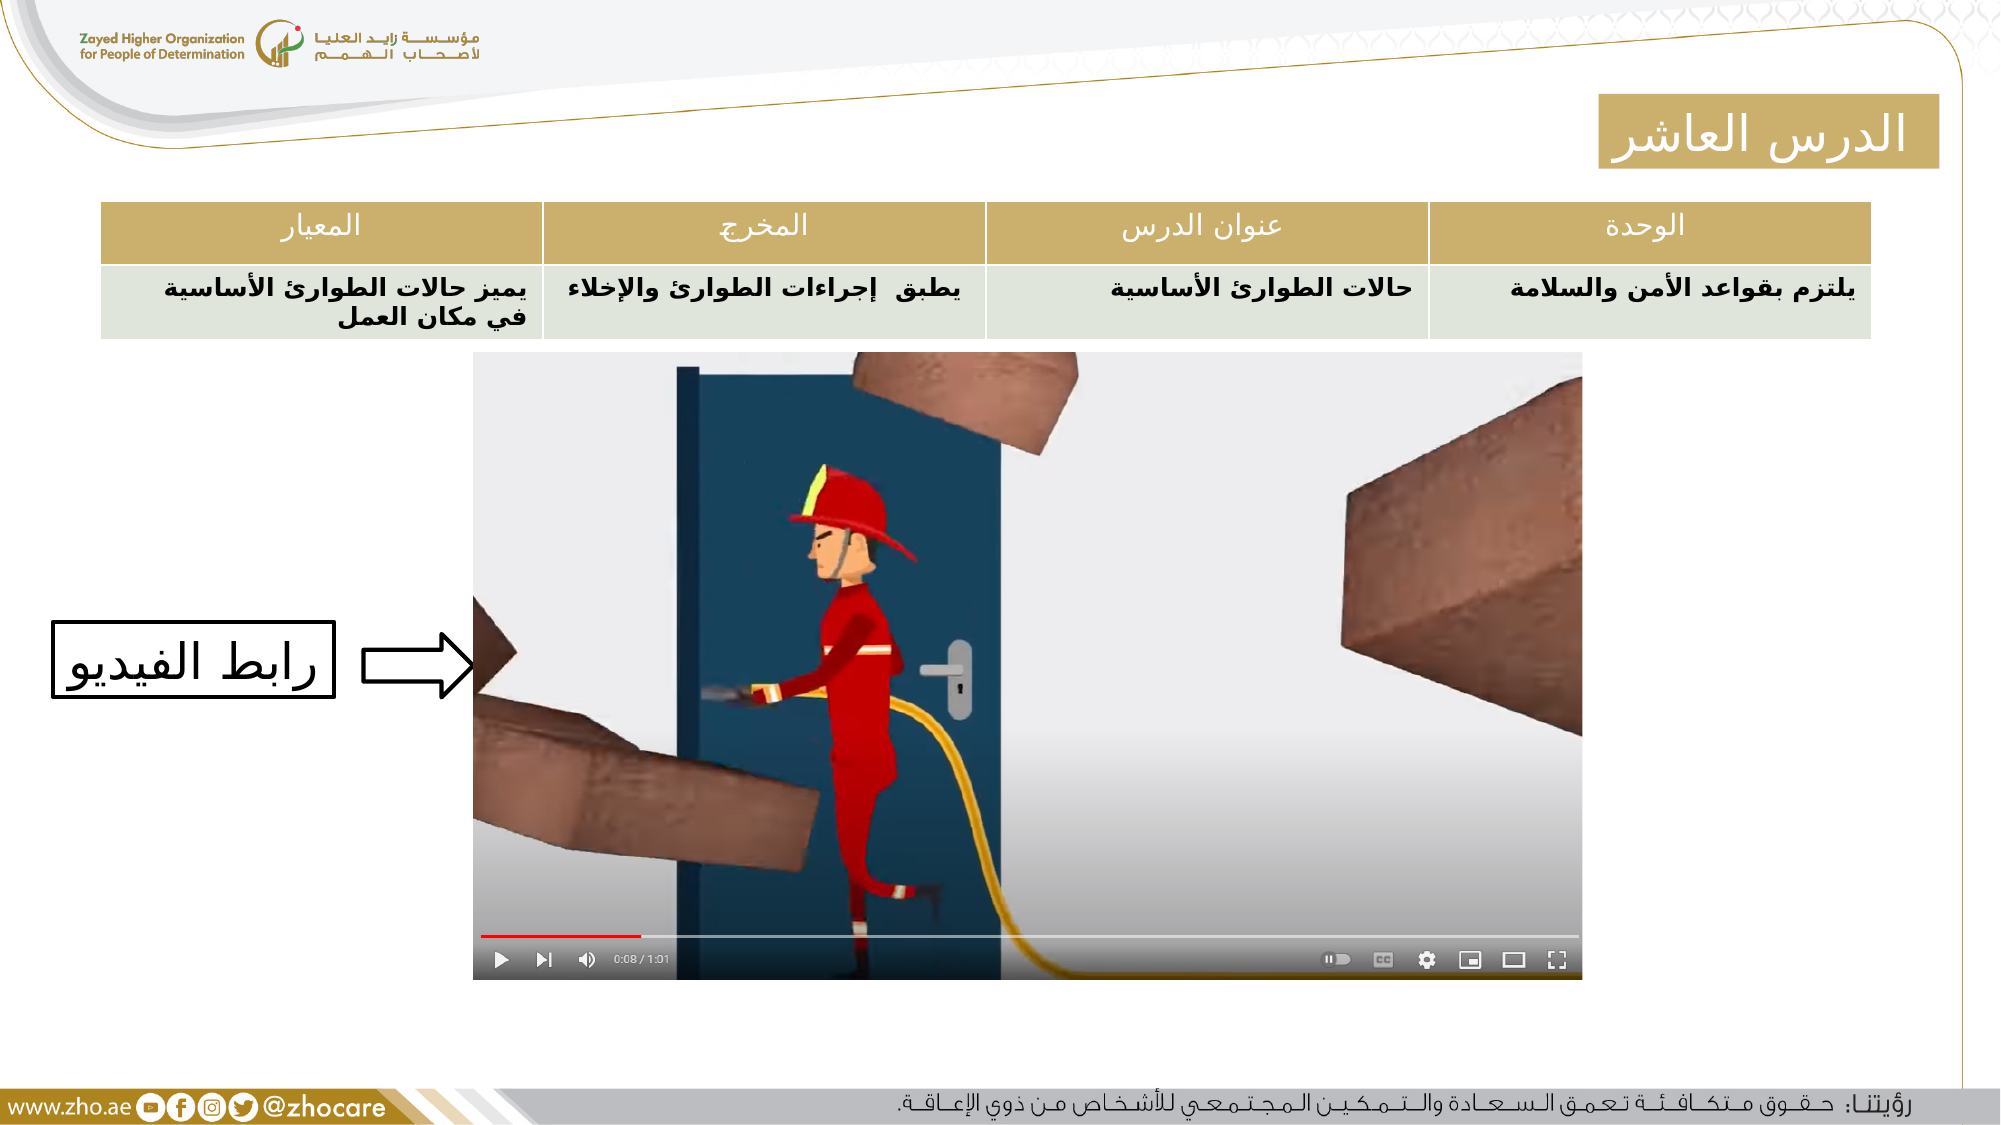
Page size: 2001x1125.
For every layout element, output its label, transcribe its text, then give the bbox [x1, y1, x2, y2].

picture [0, 0, 2001, 1125]
text_box رابط الفيديو [51, 620, 336, 699]
text_box الدرس العاشر [1597, 92, 1941, 171]
table_header المخرج [544, 202, 985, 264]
table_header المعيار [101, 202, 542, 264]
table_cell يطبق إجراءات الطوارئ والإخلاء [544, 266, 985, 339]
table_cell يميز حالات الطوارئ الأساسية في مكان العمل [101, 266, 542, 339]
table_header عنوان الدرس [987, 202, 1428, 264]
table_cell يلتزم بقواعد الأمن والسلامة [1430, 266, 1871, 339]
table_header الوحدة [1430, 202, 1871, 264]
text_box [361, 632, 472, 700]
table_cell حالات الطوارئ الأساسية [987, 266, 1428, 339]
